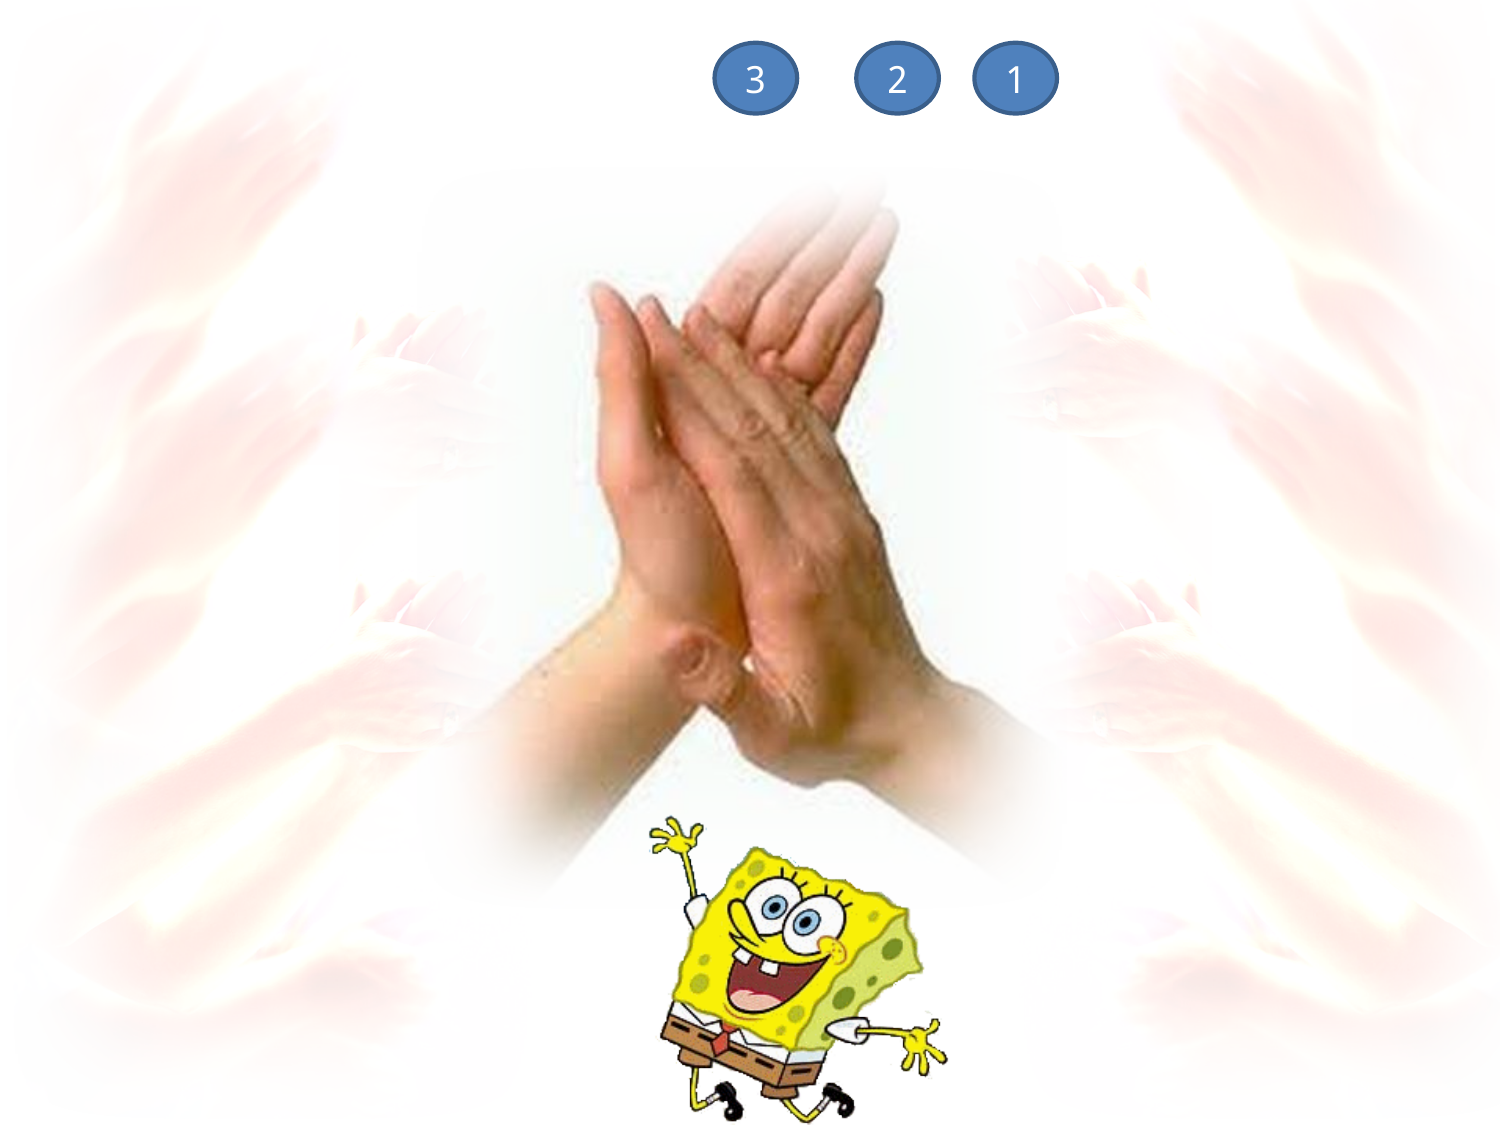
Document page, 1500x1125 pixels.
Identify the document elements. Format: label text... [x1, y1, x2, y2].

text_box 2 [854, 40, 942, 116]
text_box 3 [712, 40, 800, 116]
picture [0, 0, 1500, 1125]
